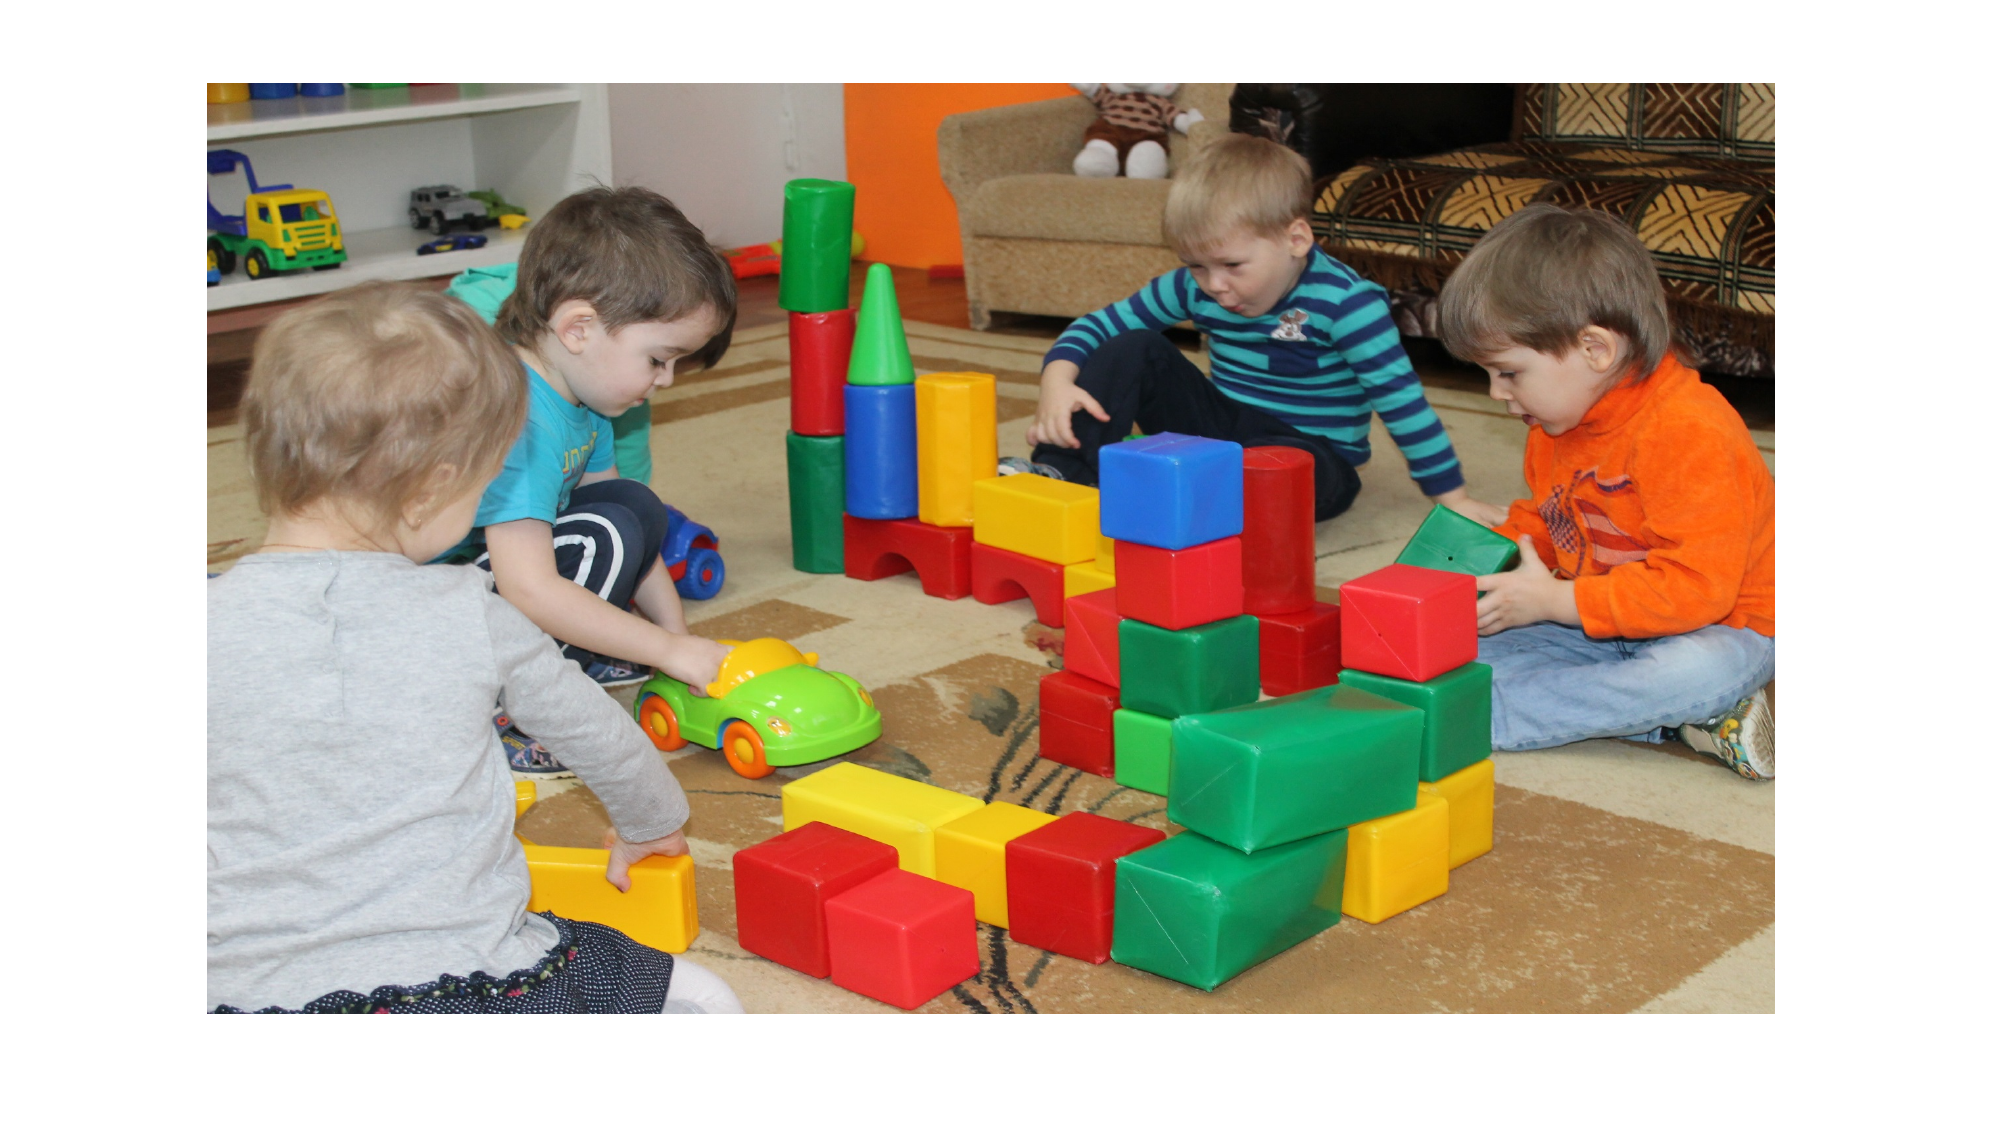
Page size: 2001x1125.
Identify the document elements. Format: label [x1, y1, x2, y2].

list [207, 83, 1775, 1014]
